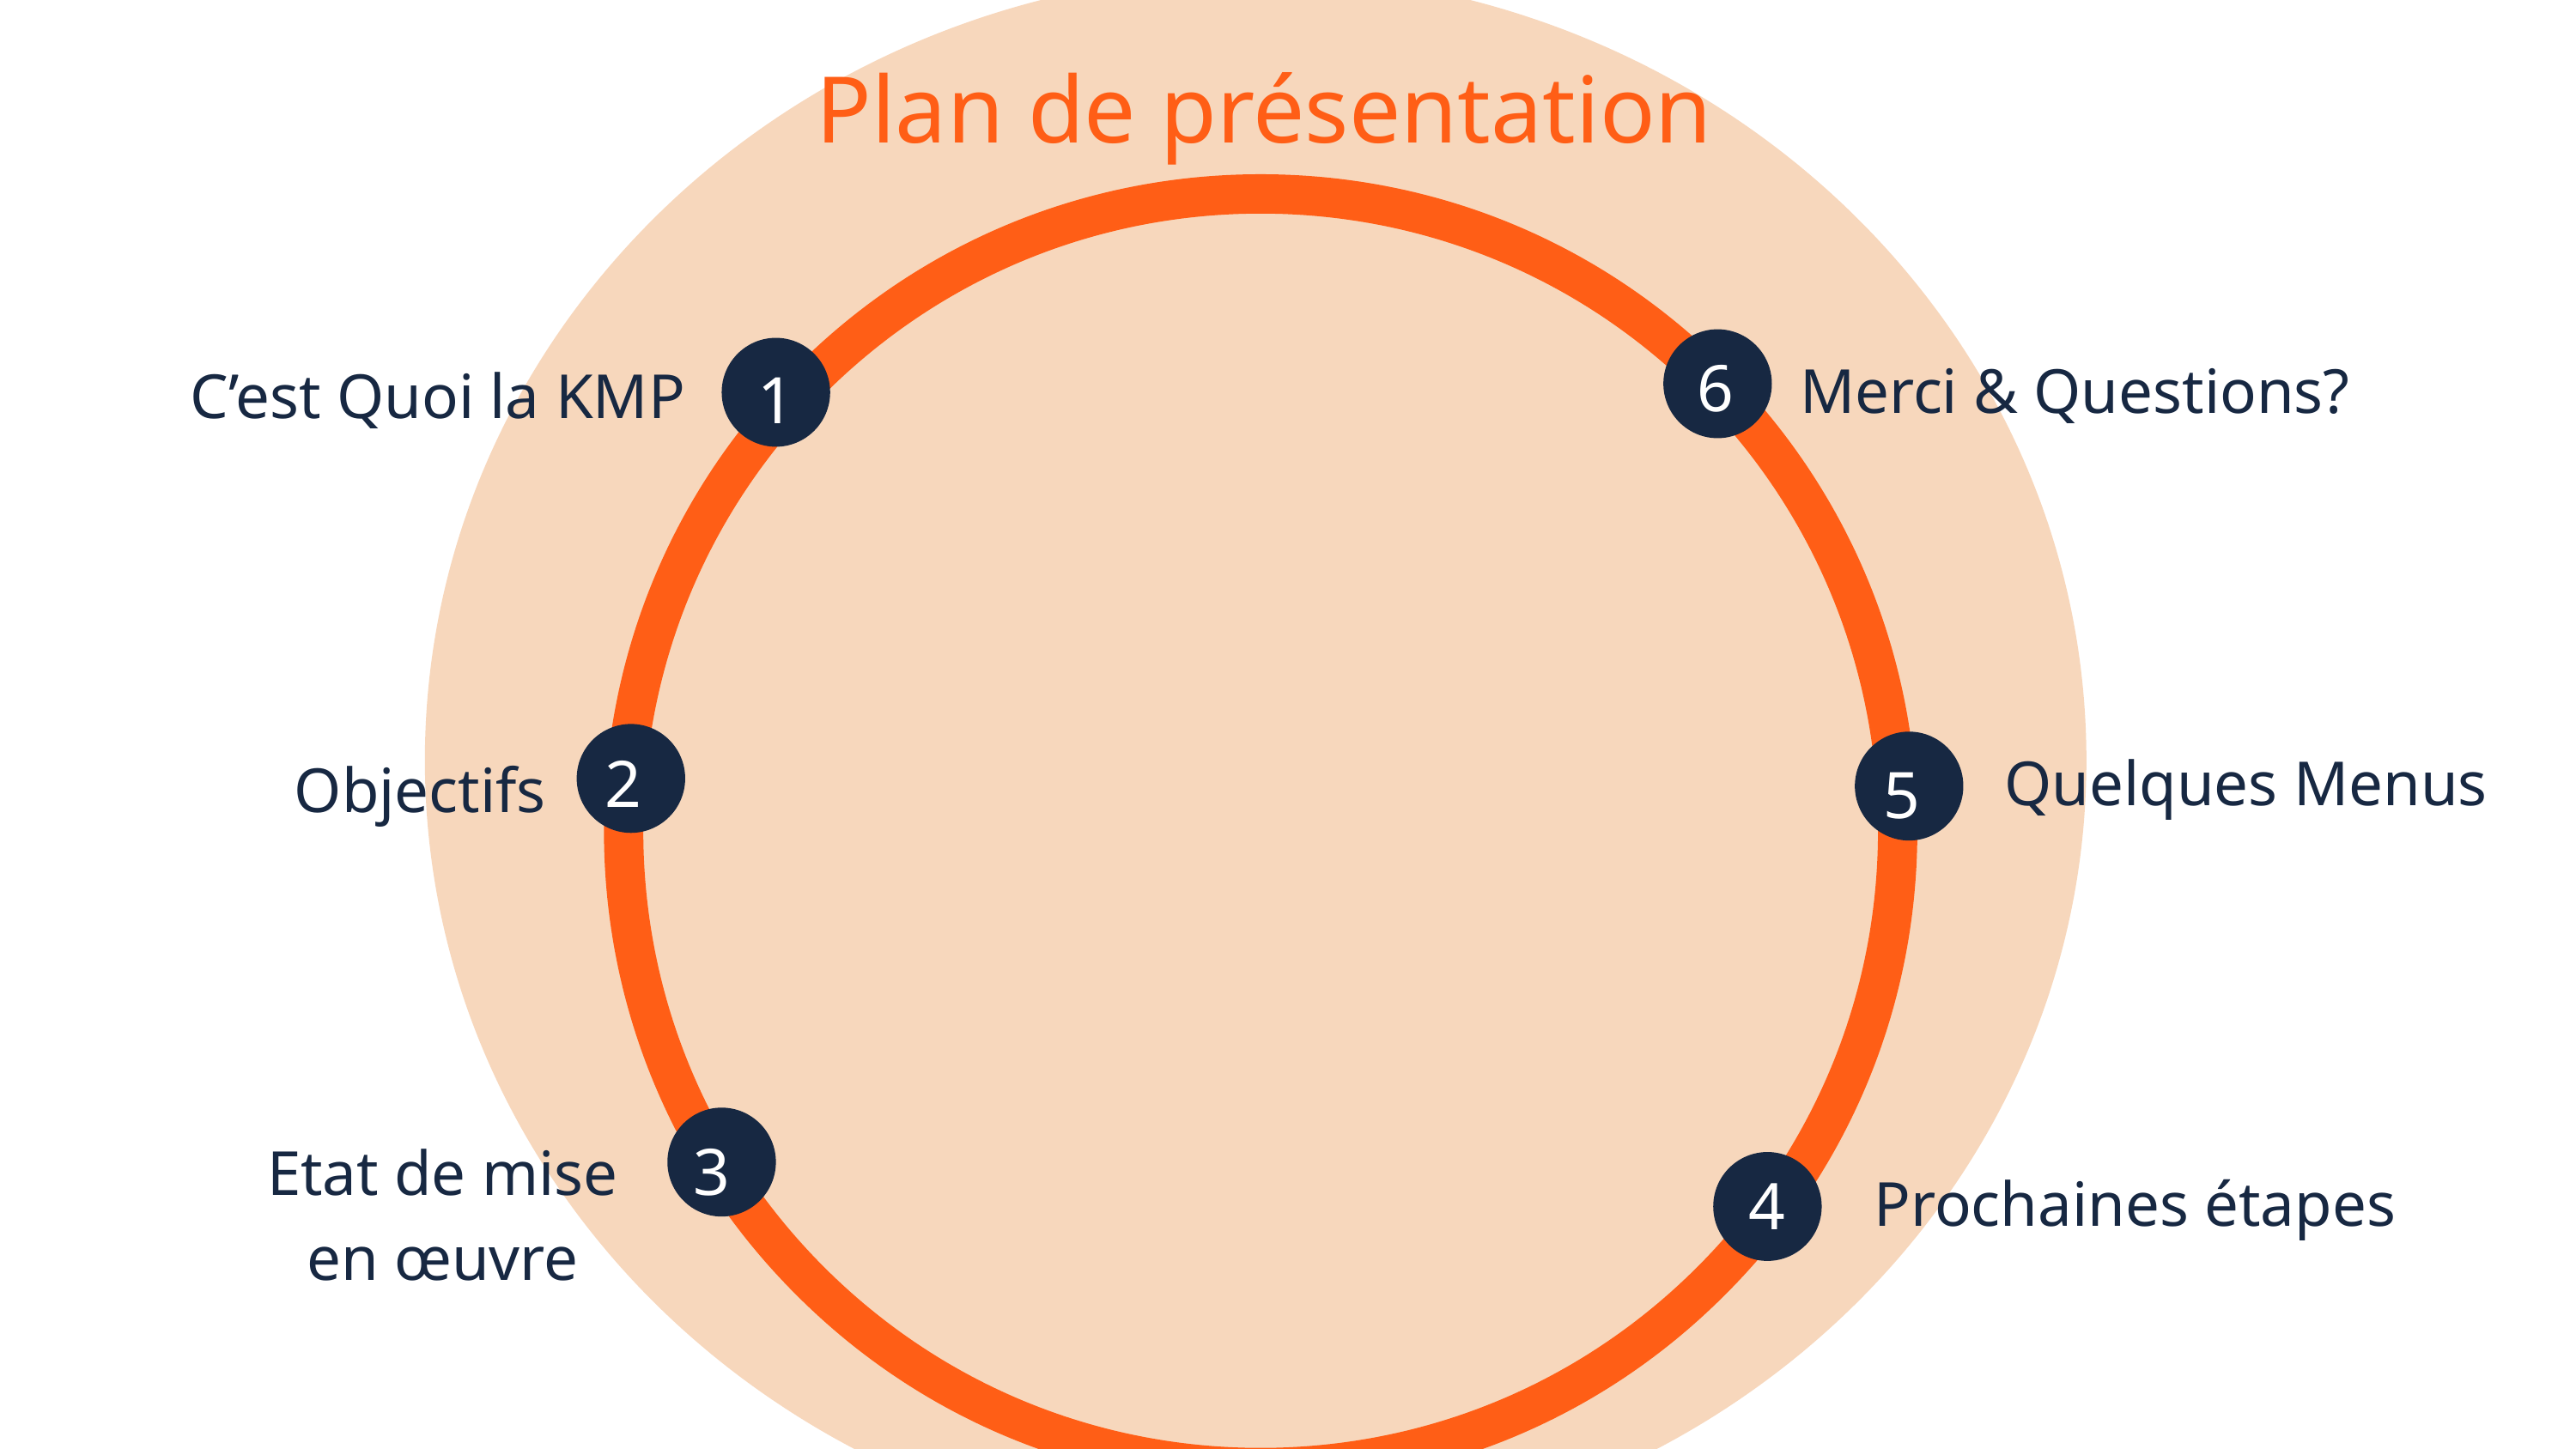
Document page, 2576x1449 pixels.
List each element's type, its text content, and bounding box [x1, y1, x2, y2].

text_box Quelques Menus [2091, 753, 2533, 818]
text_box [1662, 329, 1772, 439]
text_box Merci & Questions? [2091, 340, 2404, 426]
text_box Etat de mise en œuvre [63, 1122, 419, 1293]
text_box Prochaines étapes [2091, 1173, 2456, 1239]
text_box Objectifs [179, 739, 419, 825]
text_box C’est Quoi la KMP [129, 345, 419, 431]
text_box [667, 1107, 776, 1217]
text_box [1854, 731, 1964, 841]
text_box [424, 0, 2087, 1449]
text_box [604, 173, 1918, 1449]
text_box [576, 724, 686, 834]
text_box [1712, 1151, 1823, 1262]
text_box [721, 337, 830, 447]
